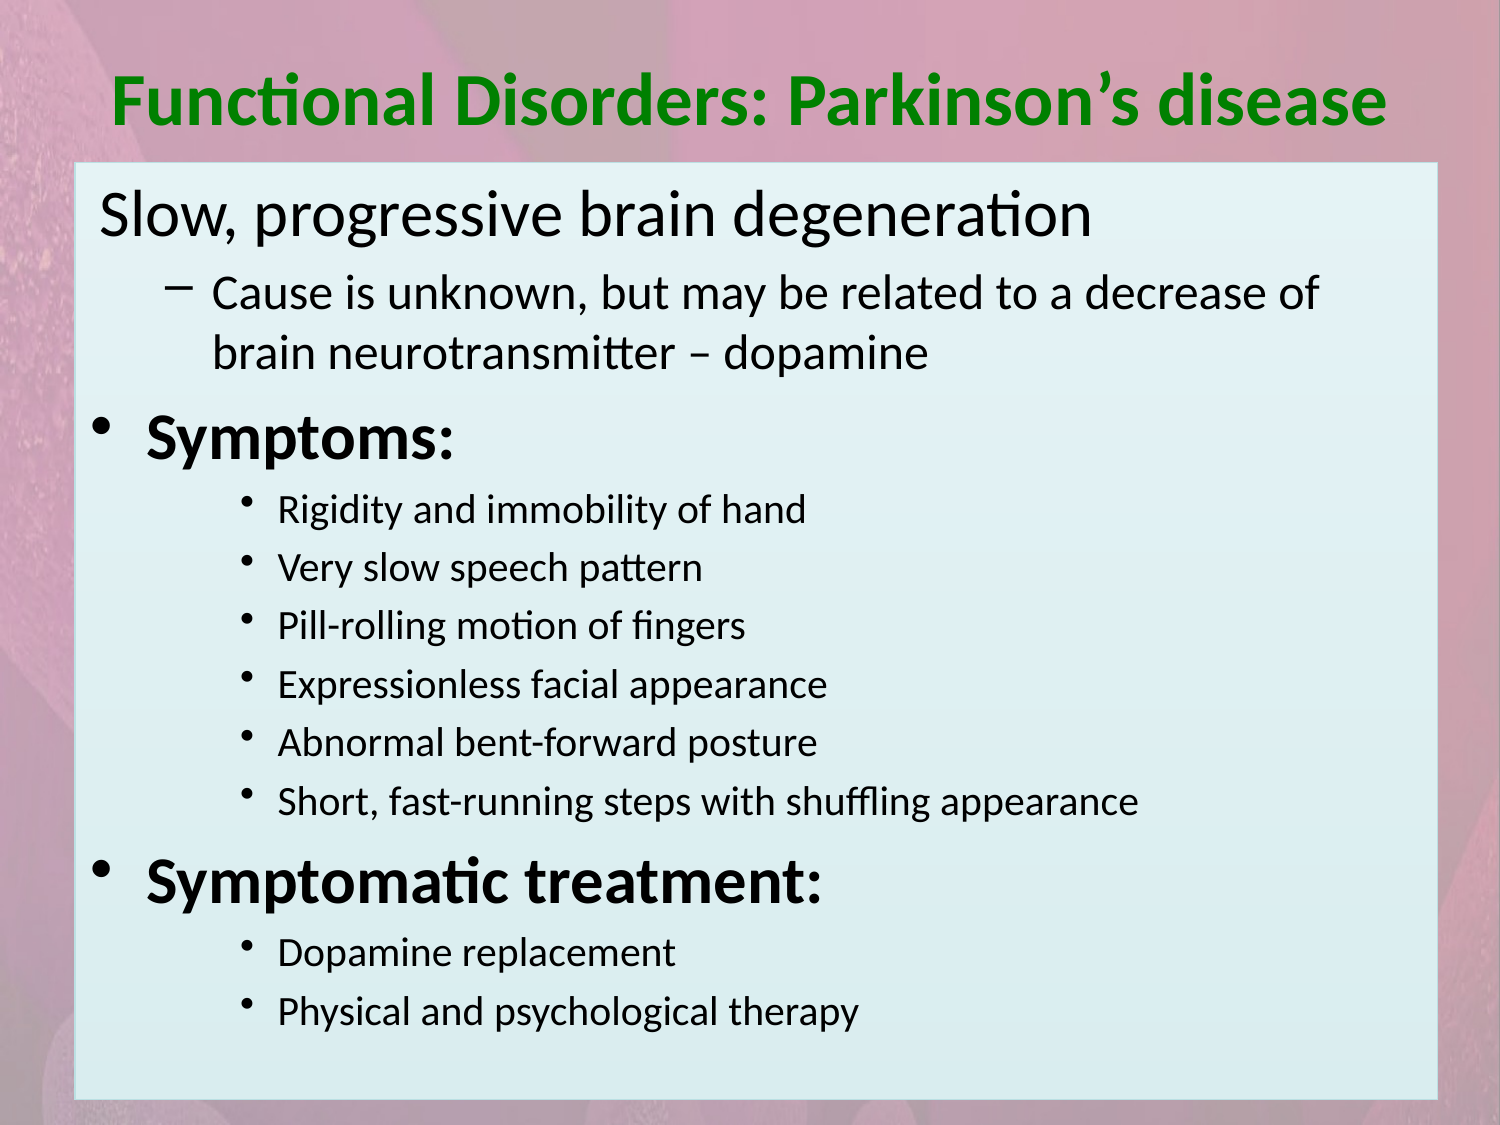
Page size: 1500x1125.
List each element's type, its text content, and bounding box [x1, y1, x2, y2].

picture [0, 0, 1500, 1125]
title Functional Disorders: Parkinson’s disease [75, 50, 1425, 162]
list Slow, progressive brain degeneration Cause is unknown, but may be related to a decrease of brain neurotransmitter – dopamine Symptoms: Rigidity and immobility of hand Very slow speech pattern Pill-rolling motion of fingers Expressionless facial appearance Abnormal bent-forward posture Short, fast-running steps with shuffling appearance Symptomatic treatment: Dopamine replacement Physical and psychological therapy [74, 162, 1438, 1100]
